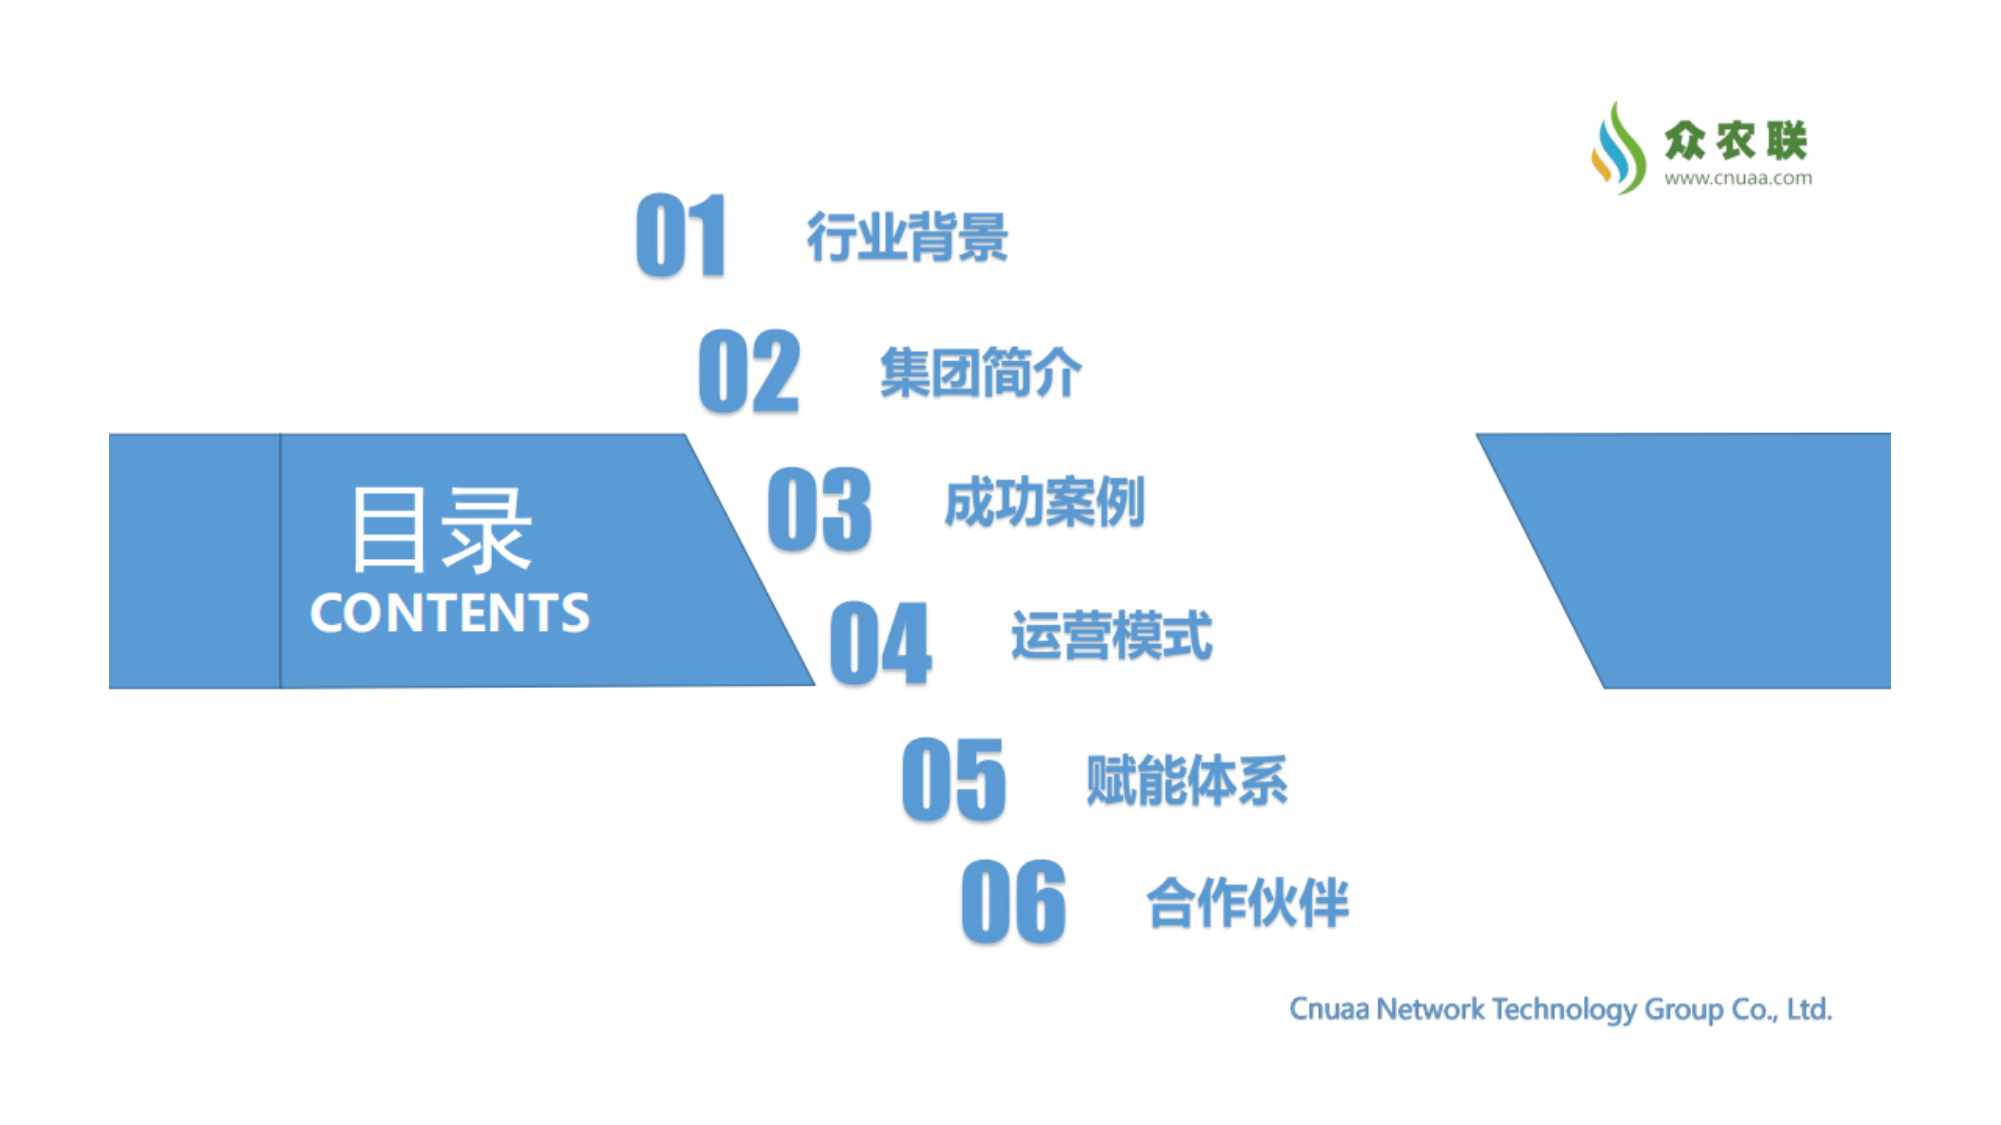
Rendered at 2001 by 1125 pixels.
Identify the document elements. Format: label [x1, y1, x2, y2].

picture [109, 64, 1891, 1061]
